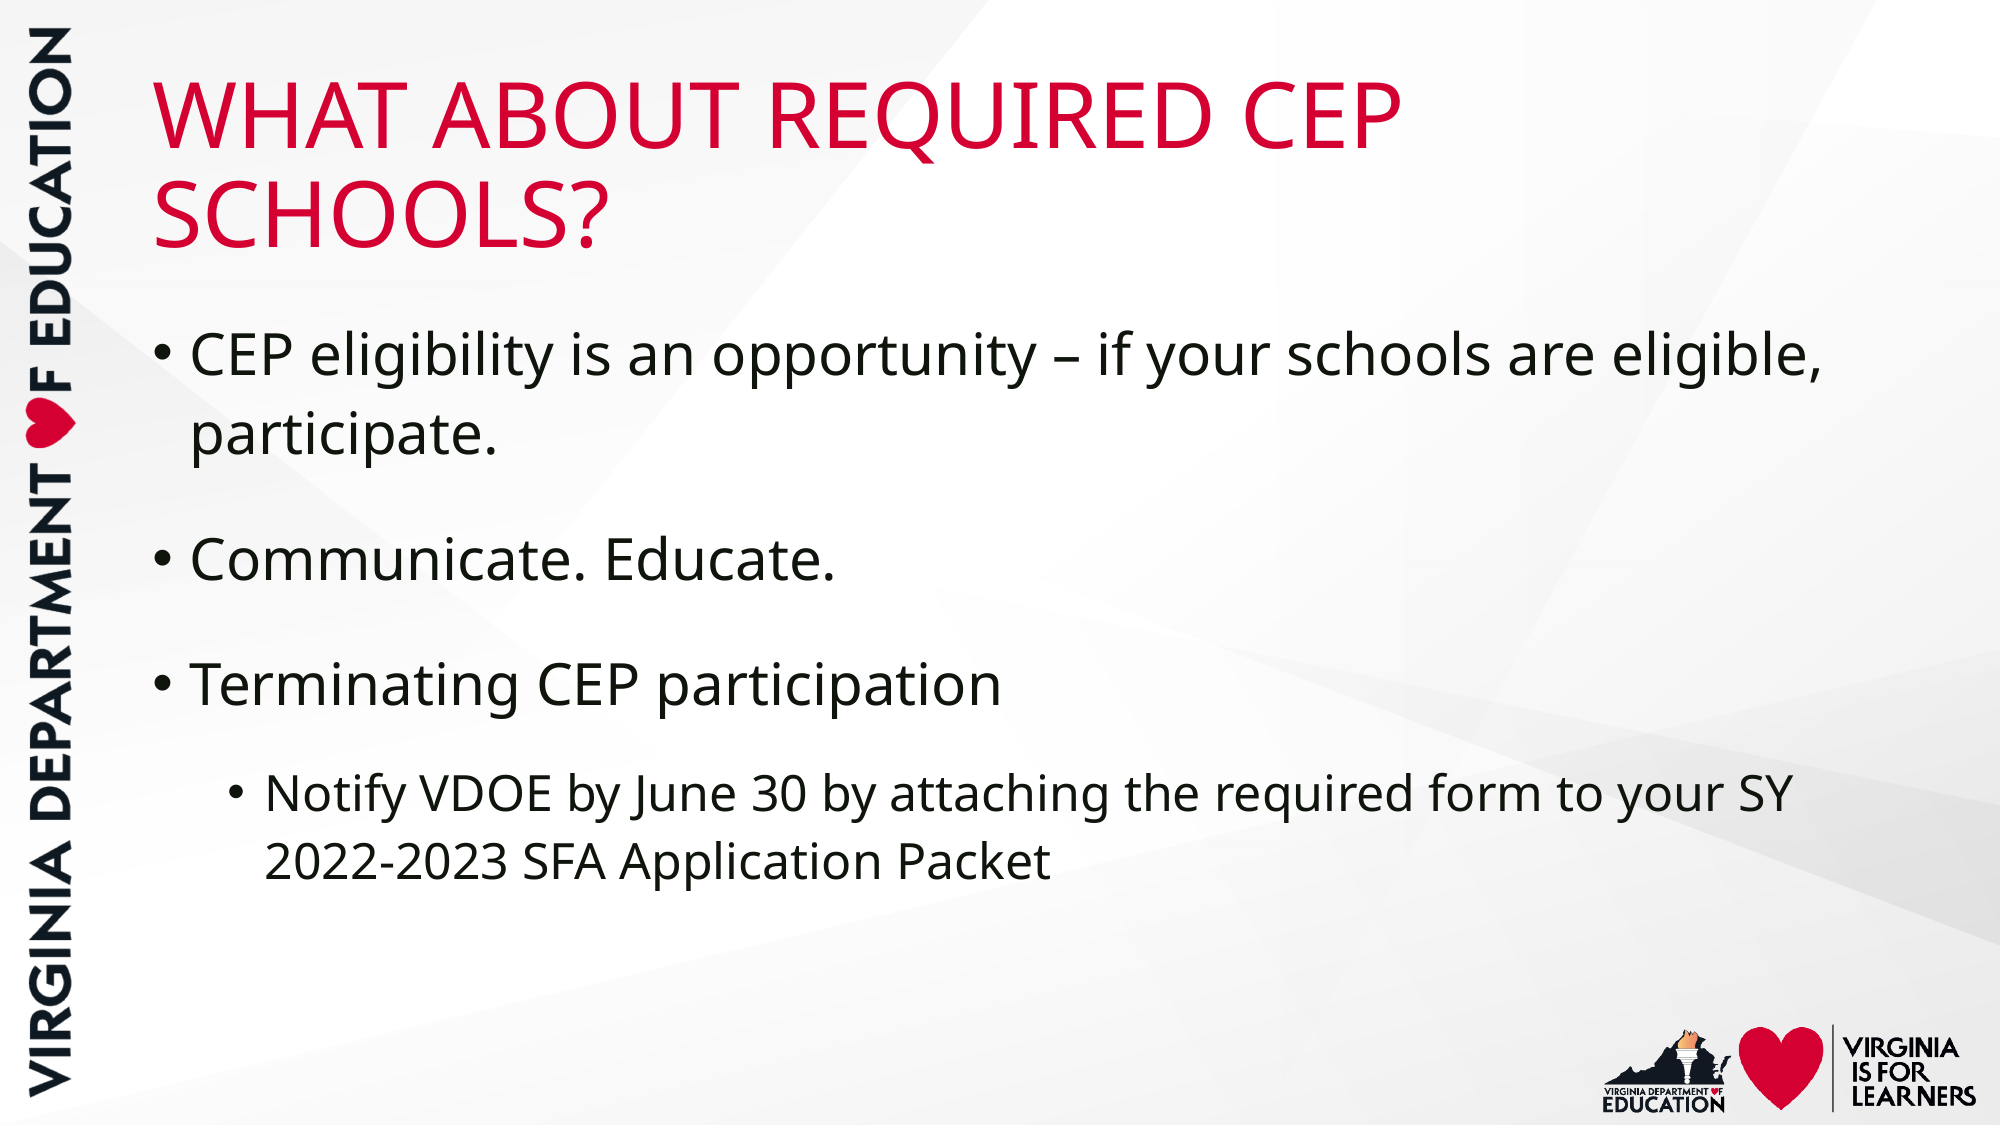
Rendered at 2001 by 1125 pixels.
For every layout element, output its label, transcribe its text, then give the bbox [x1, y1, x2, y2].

picture [0, 0, 2000, 1125]
list CEP eligibility is an opportunity – if your schools are eligible, participate. Communicate. Educate. Terminating CEP participation Notify VDOE by June 30 by attaching the required form to your SY 2022-2023 SFA Application Packet [137, 299, 1863, 1014]
title WHAT ABOUT REQUIRED CEP SCHOOLS? [137, 59, 1863, 278]
